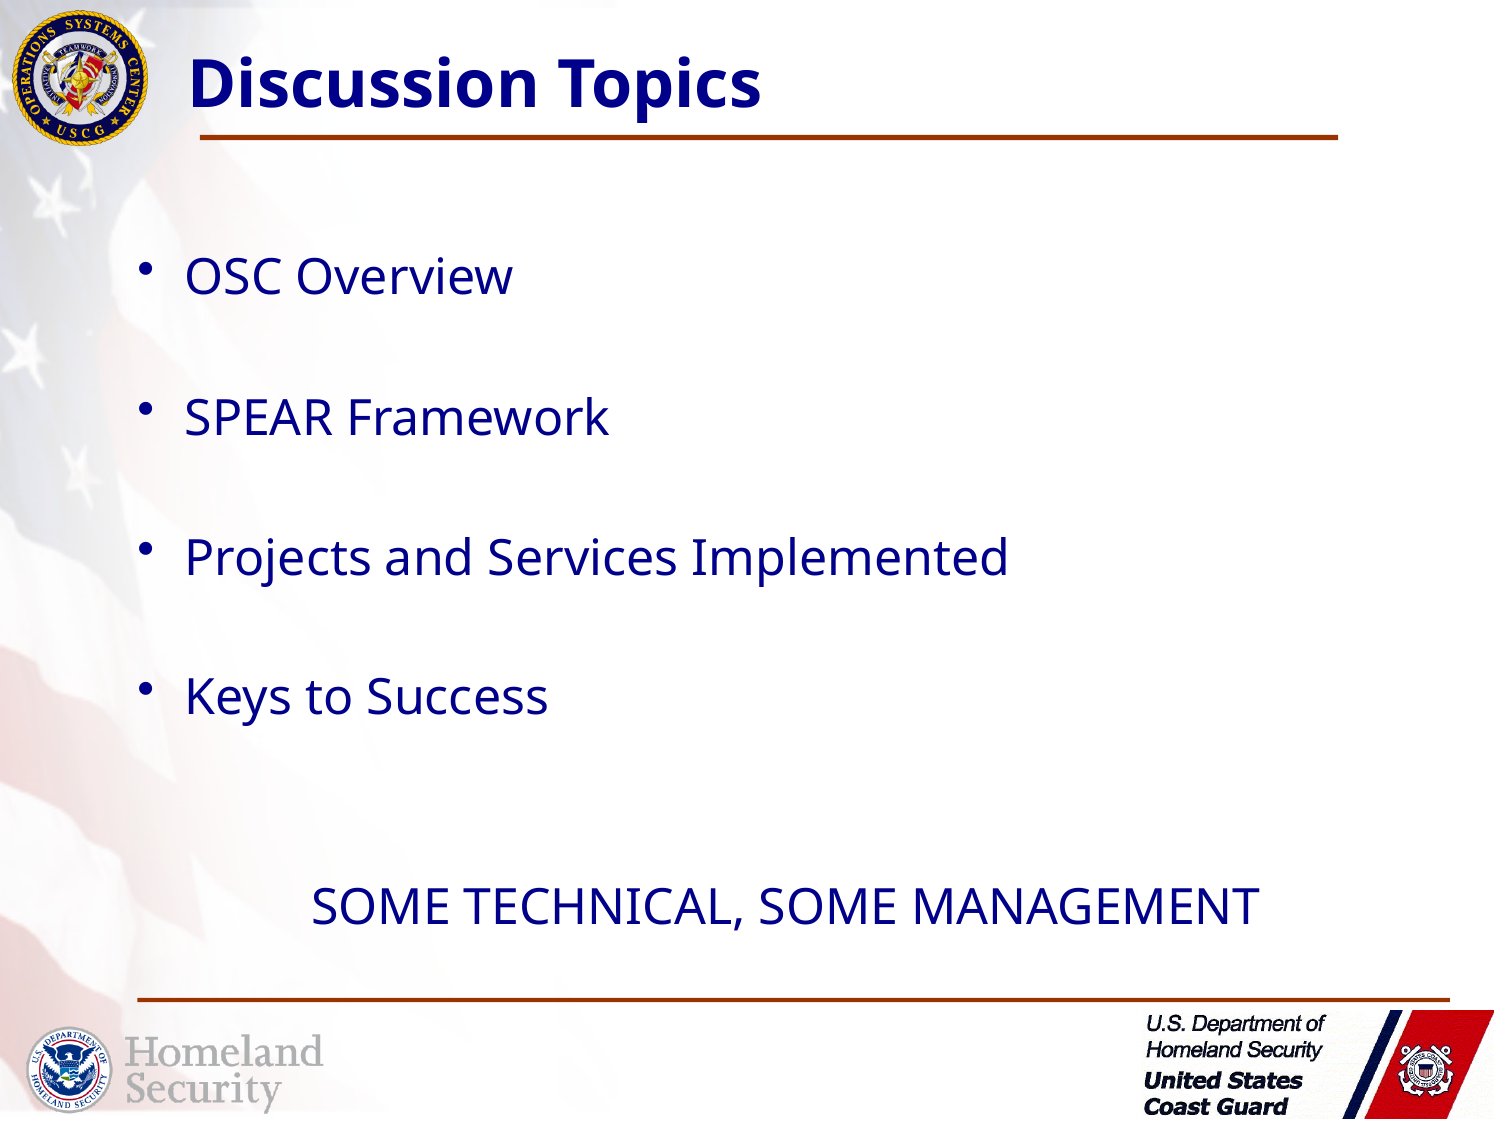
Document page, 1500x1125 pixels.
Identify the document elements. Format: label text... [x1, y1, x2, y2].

list OSC Overview SPEAR Framework Projects and Services Implemented Keys to Success SOME TECHNICAL, SOME MANAGEMENT [137, 174, 1451, 956]
picture [0, 0, 1500, 1125]
title Discussion Topics [187, 37, 1319, 126]
